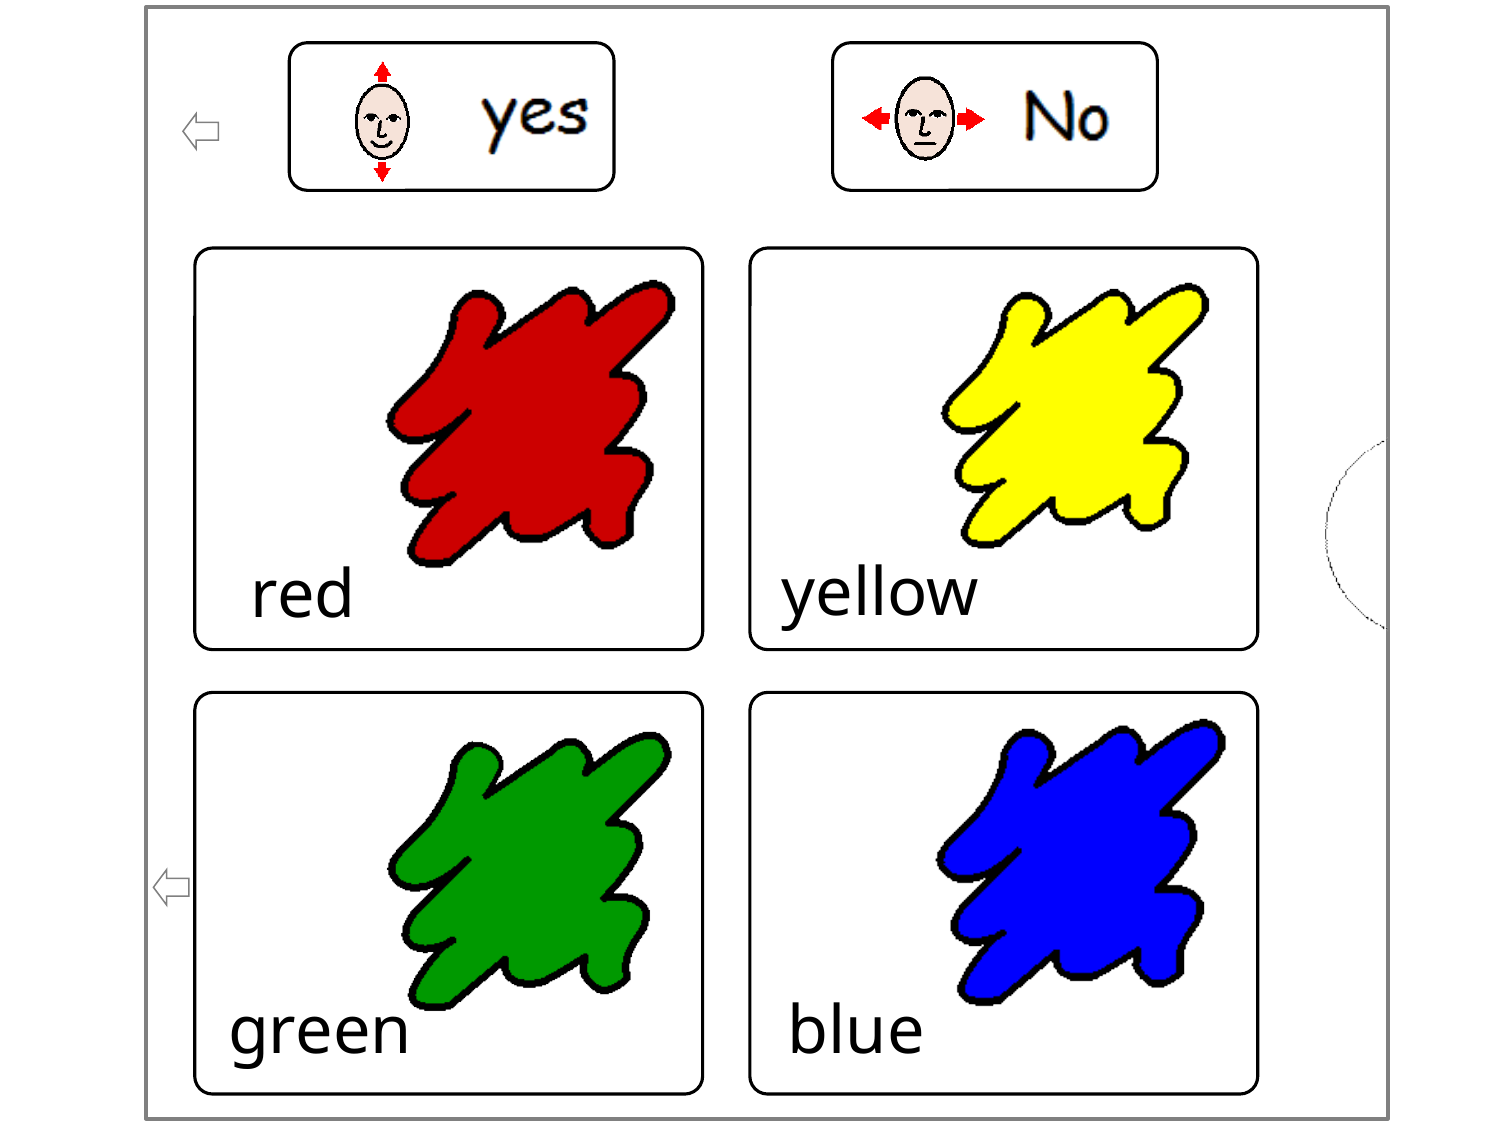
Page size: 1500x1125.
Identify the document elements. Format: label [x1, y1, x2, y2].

picture [923, 703, 1243, 1012]
picture [930, 269, 1236, 566]
picture [378, 719, 681, 1028]
picture [861, 73, 995, 169]
picture [442, 66, 648, 160]
picture [374, 265, 680, 574]
picture [348, 54, 417, 185]
picture [998, 73, 1152, 160]
text_box [145, 7, 1389, 1119]
